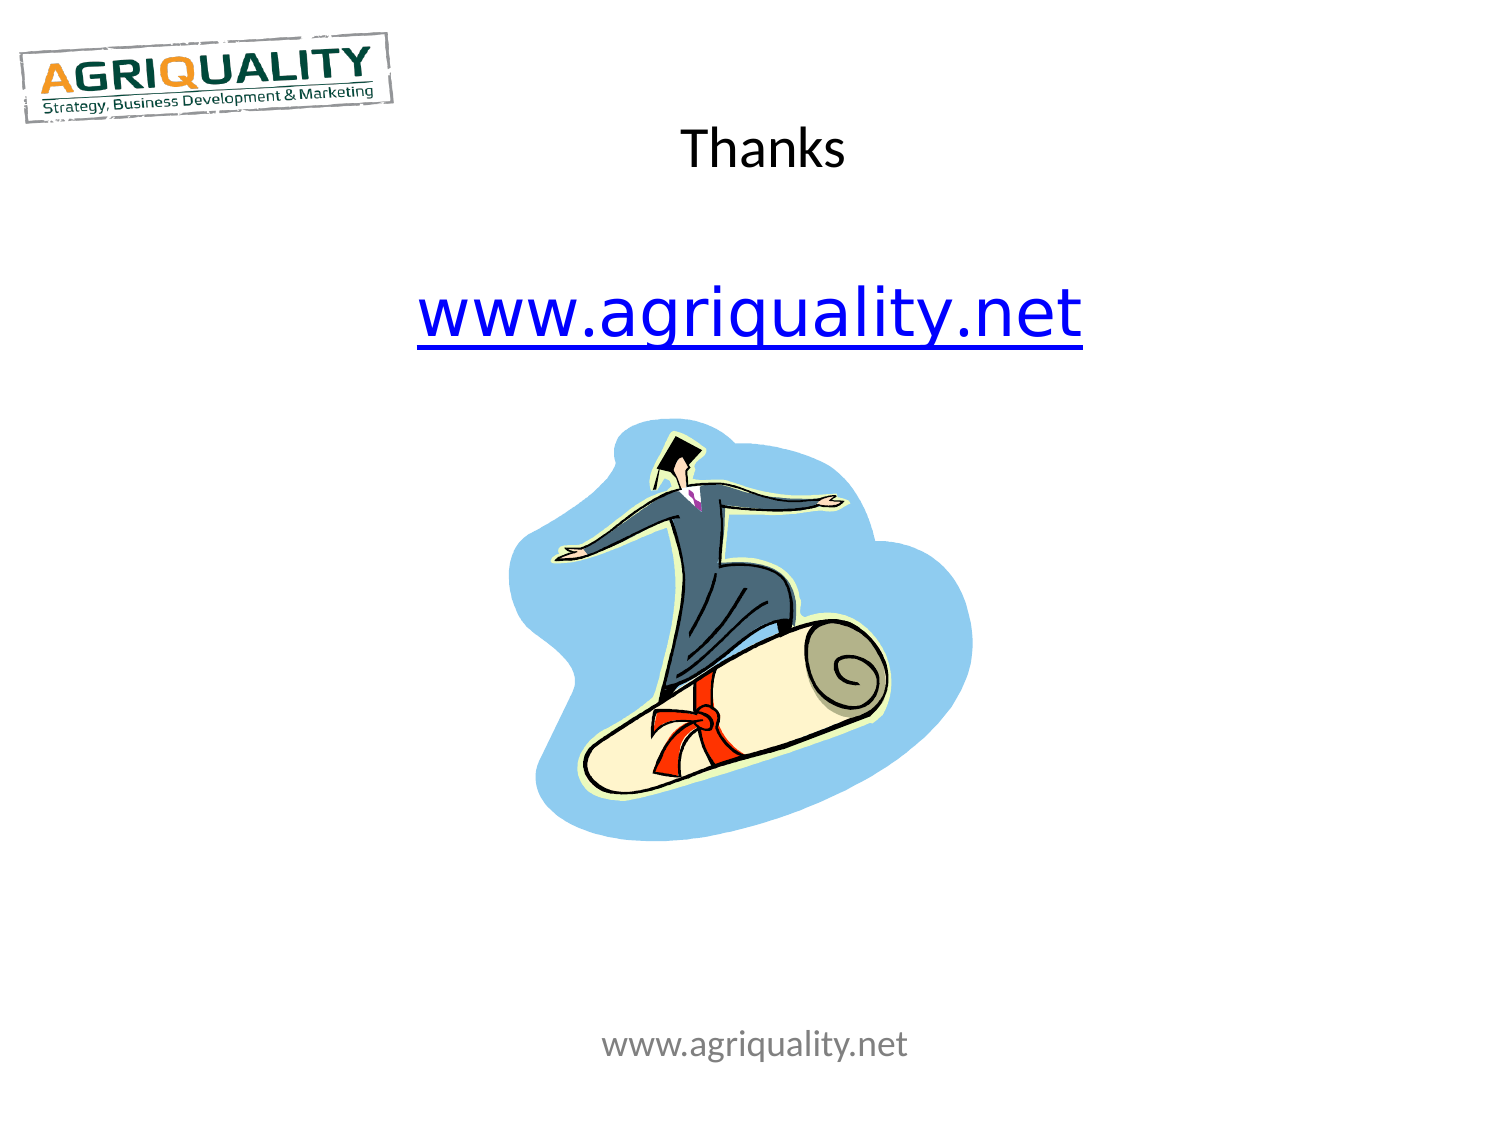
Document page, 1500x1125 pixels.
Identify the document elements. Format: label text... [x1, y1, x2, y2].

picture [17, 30, 396, 126]
text_box Thanks [478, 101, 1034, 187]
picture [503, 415, 978, 847]
list www.agriquality.net [75, 262, 1425, 1005]
